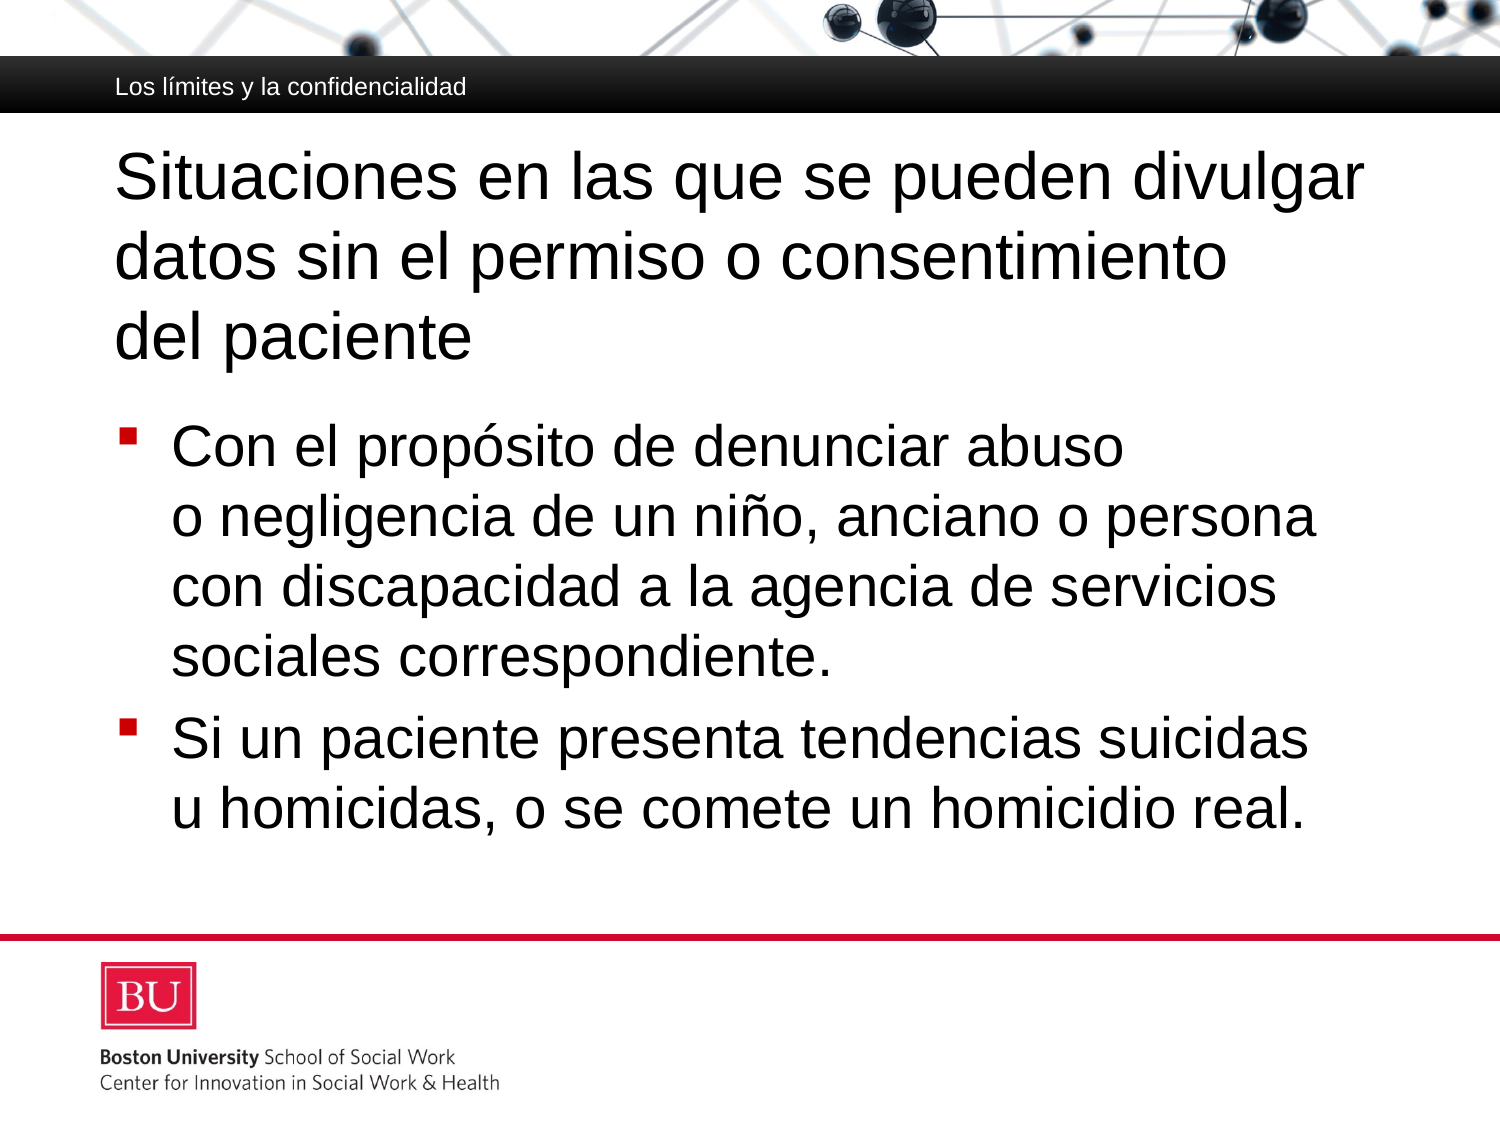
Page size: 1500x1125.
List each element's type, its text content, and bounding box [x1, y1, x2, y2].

picture [99, 962, 500, 1095]
title Situaciones en las que se pueden divulgar datos sin el permiso o consentimiento del paciente [99, 125, 1400, 238]
footer Los límites y la confidencialidad [99, 62, 938, 113]
picture [0, 0, 1500, 56]
list Con el propósito de denunciar abuso o negligencia de un niño, anciano o persona con discapacidad a la agencia de servicios sociales correspondiente. Si un paciente presenta tendencias suicidas u homicidas, o se comete un homicidio real. [99, 401, 1400, 925]
